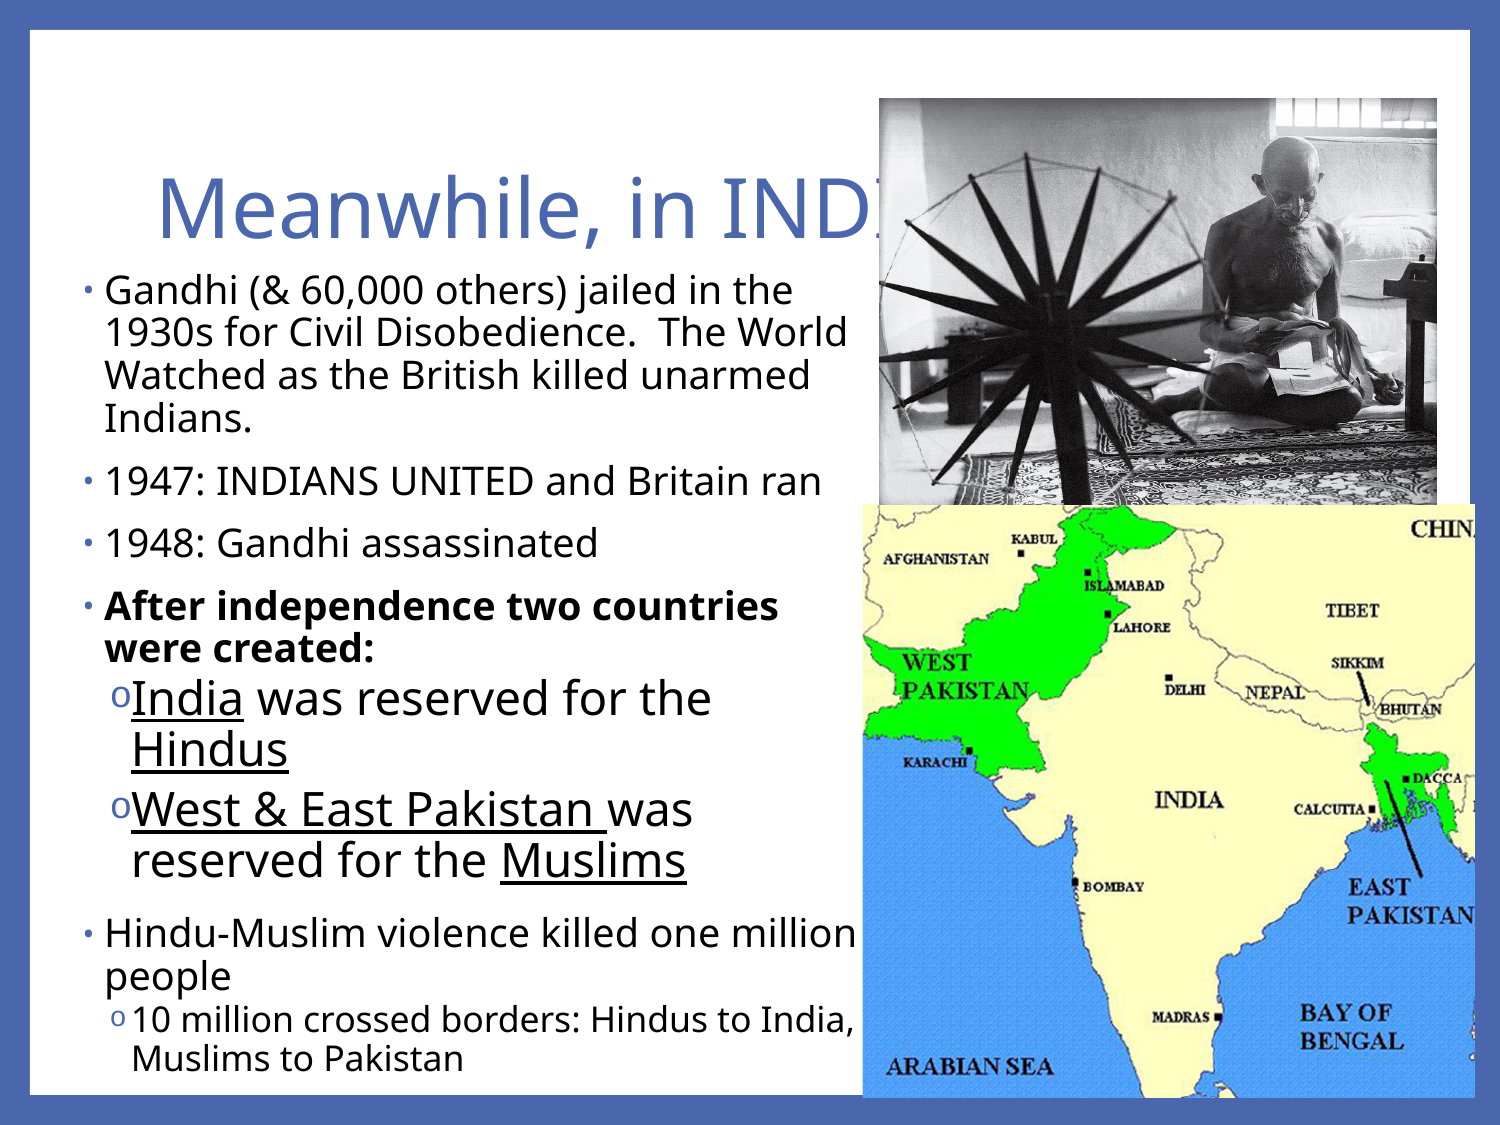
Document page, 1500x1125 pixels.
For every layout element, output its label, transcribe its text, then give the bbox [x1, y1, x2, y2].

title Meanwhile, in INDIA [140, 99, 876, 262]
list Gandhi (& 60,000 others) jailed in the 1930s for Civil Disobedience. The World Watched as the British killed unarmed Indians. 1947: INDIANS UNITED and Britain ran 1948: Gandhi assassinated After independence two countries were created: India was reserved for the Hindus West & East Pakistan was reserved for the Muslims Hindu-Muslim violence killed one million people 10 million crossed borders: Hindus to India, Muslims to Pakistan [62, 262, 873, 1088]
picture [862, 97, 1476, 1098]
